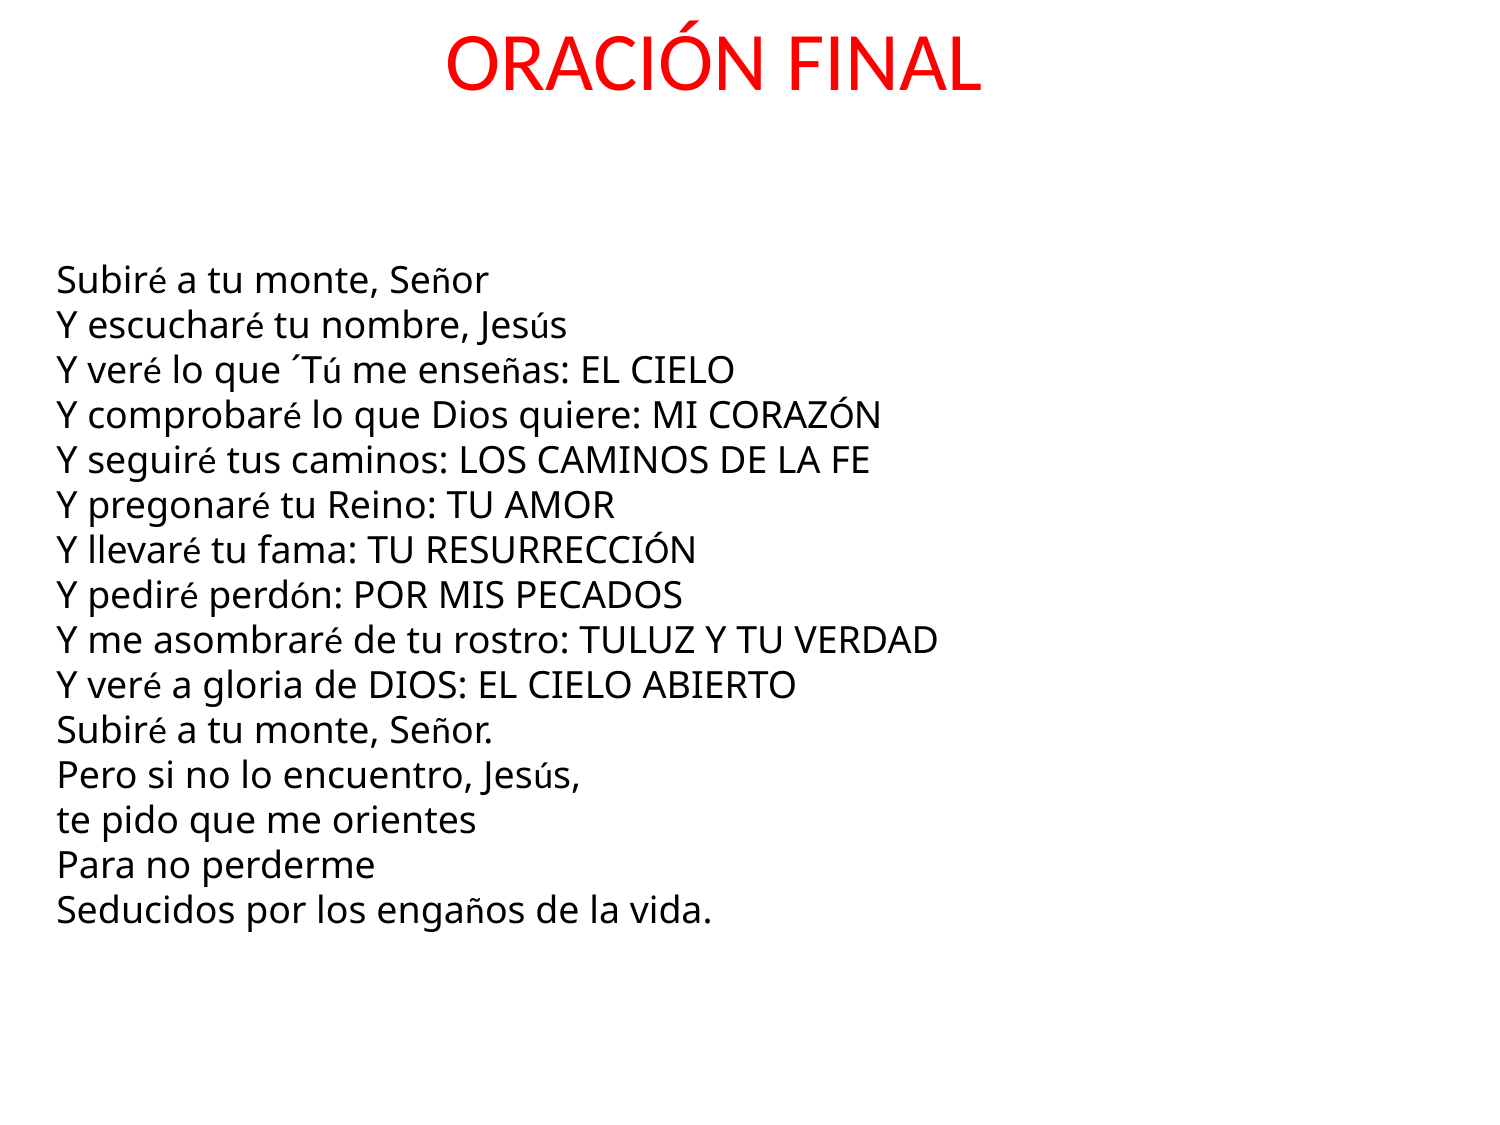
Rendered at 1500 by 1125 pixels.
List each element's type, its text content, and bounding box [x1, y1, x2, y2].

text_box [0, 0, 1500, 600]
text_box Subiré a tu monte, Señor Y escucharé tu nombre, Jesús Y veré lo que ´Tú me enseñas: EL CIELO Y comprobaré lo que Dios quiere: MI CORAZÓN Y seguiré tus caminos: LOS CAMINOS DE LA FE Y pregonaré tu Reino: TU AMOR Y llevaré tu fama: TU RESURRECCIÓN Y pediré perdón: POR MIS PECADOS Y me asombraré de tu rostro: TULUZ Y TU VERDAD Y veré a gloria de DIOS: EL CIELO ABIERTO Subiré a tu monte, Señor. Pero si no lo encuentro, Jesús, te pido que me orientes Para no perderme Seducidos por los engaños de la vida. [41, 248, 1500, 939]
